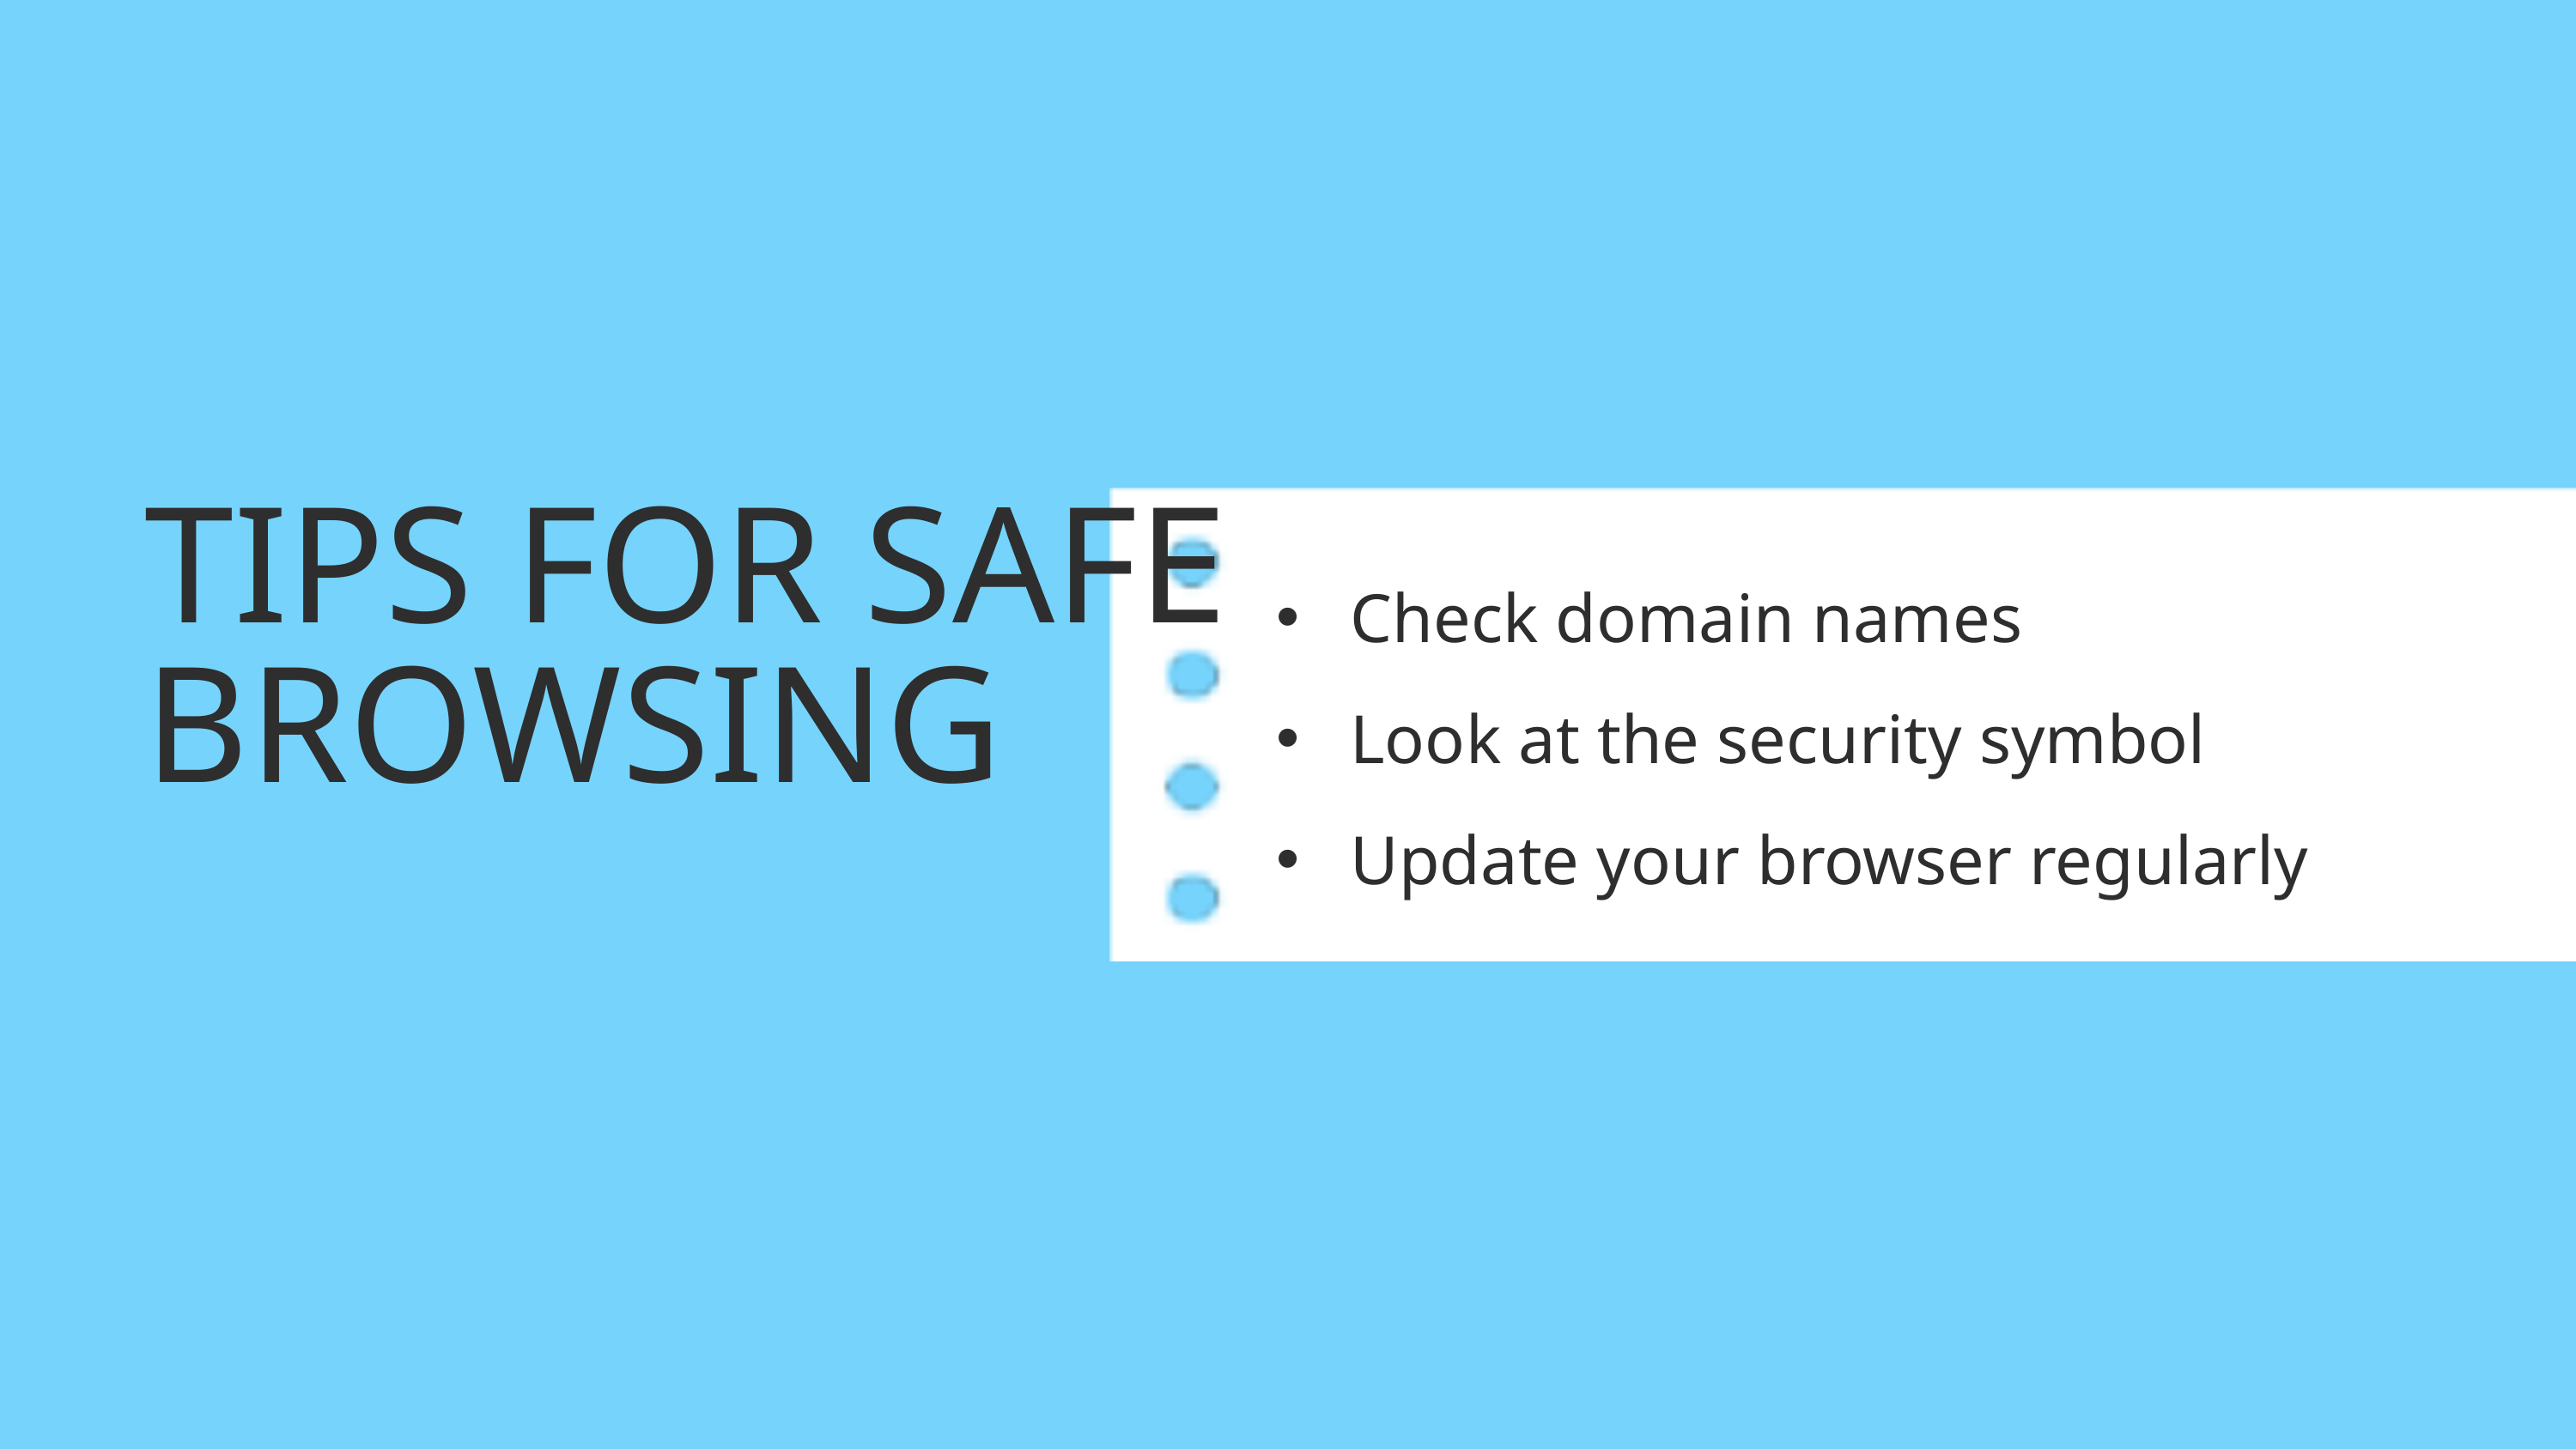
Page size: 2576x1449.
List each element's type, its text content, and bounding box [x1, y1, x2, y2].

text_box Check domain names Look at the security symbol Update your browser regularly [2222, 534, 2423, 899]
picture [1114, 0, 2576, 1449]
text_box Check domain names Look at the security symbol Update your browser regularly [1219, 534, 1736, 899]
text_box TIPS FOR SAFE BROWSING [144, 494, 1352, 815]
